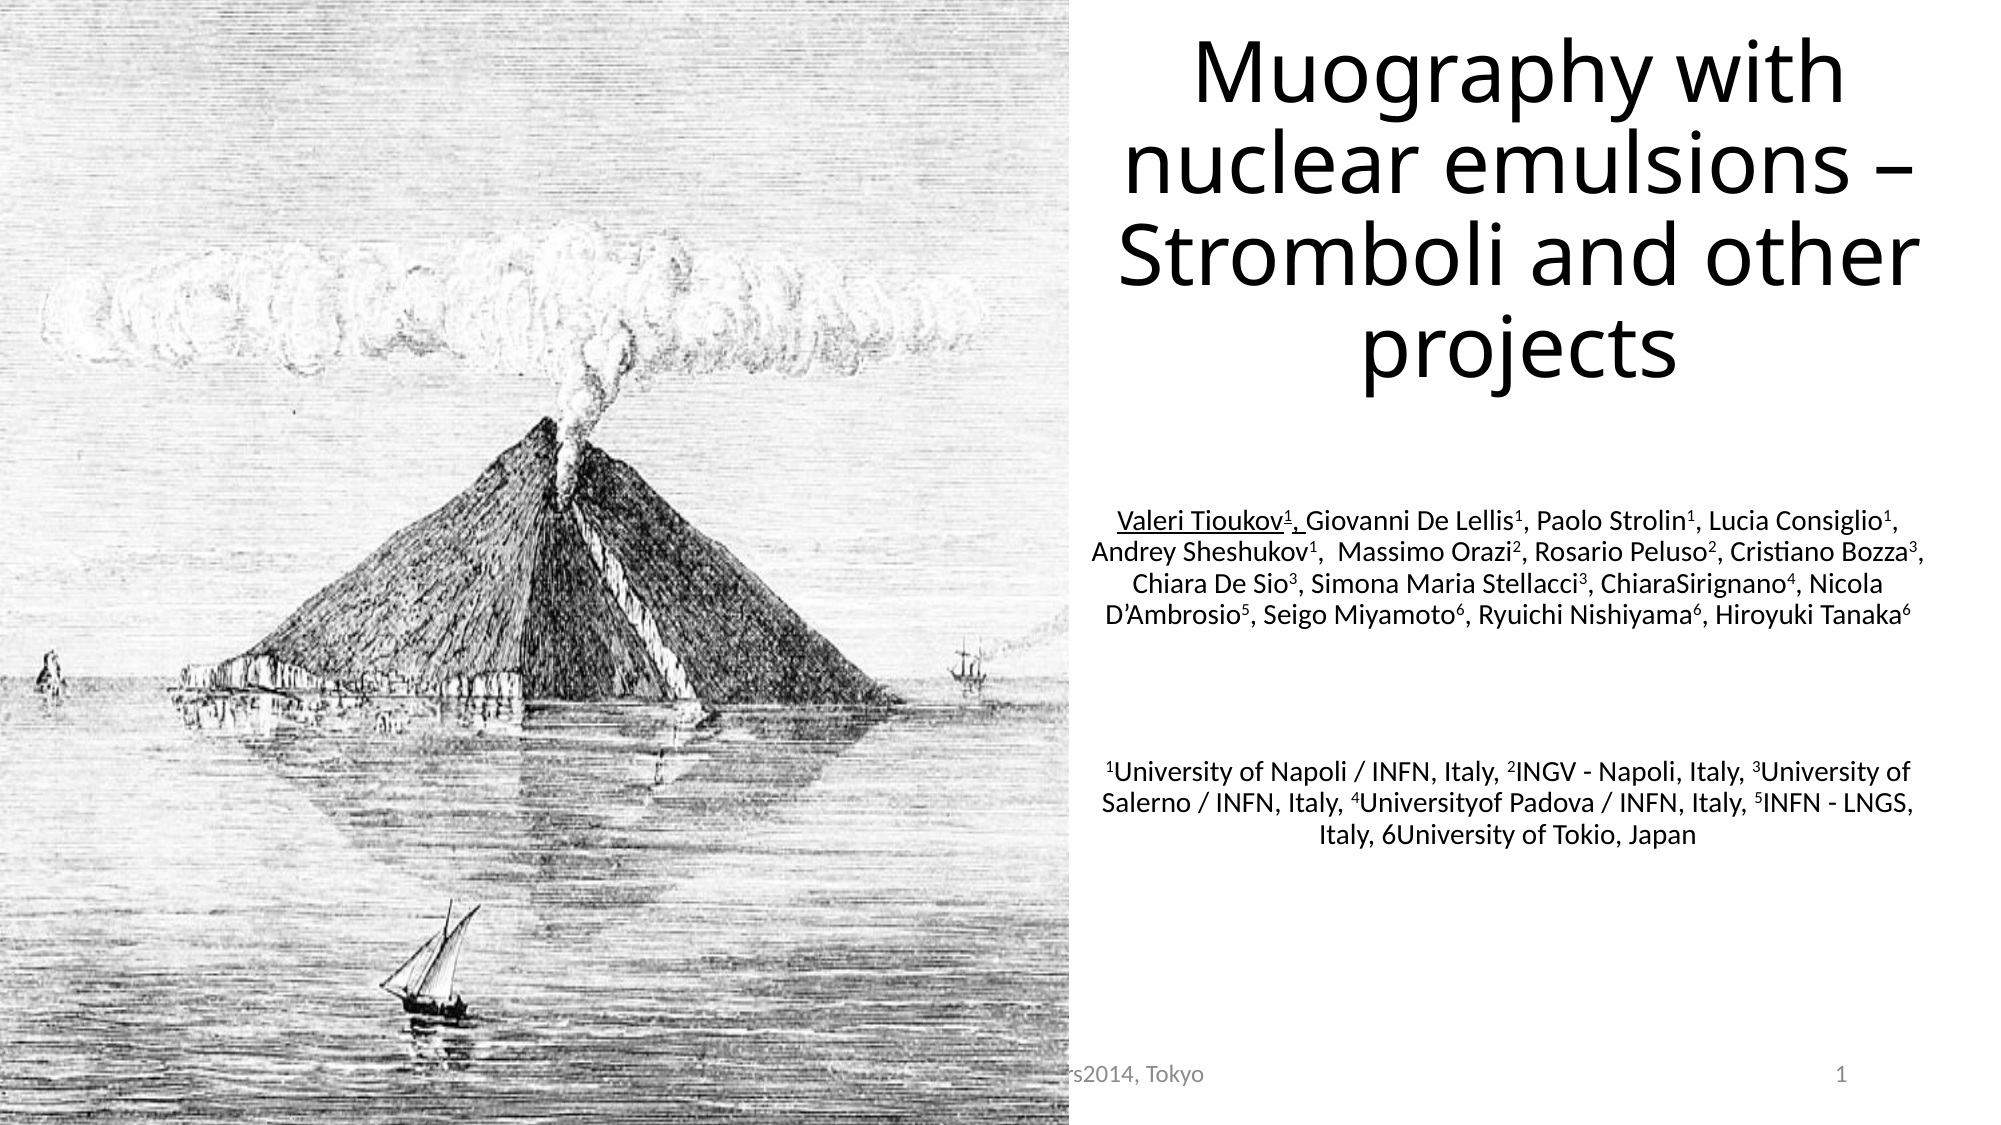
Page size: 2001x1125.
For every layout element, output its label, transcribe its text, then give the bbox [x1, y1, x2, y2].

footer Valeri Tioukov, Muographers2014, Tokyo [1069, 1042, 1338, 1103]
slide_number 1 [1412, 1042, 1863, 1103]
picture [0, 0, 1069, 1125]
title Muography with nuclear emulsions – Stromboli and other projects [1069, 20, 2000, 404]
subtitle Valeri Tioukov1, Giovanni De Lellis1, Paolo Strolin1, Lucia Consiglio1, Andrey Sheshukov1, Massimo Orazi2, Rosario Peluso2, Cristiano Bozza3, Chiara De Sio3, Simona Maria Stellacci3, ChiaraSirignano4, Nicola D’Ambrosio5, Seigo Miyamoto6, Ryuichi Nishiyama6, Hiroyuki Tanaka6 1University of Napoli / INFN, Italy, 2INGV - Napoli, Italy, 3University of Salerno / INFN, Italy, 4Universityof Padova / INFN, Italy, 5INFN - LNGS, Italy, 6University of Tokio, Japan [1069, 497, 1948, 877]
